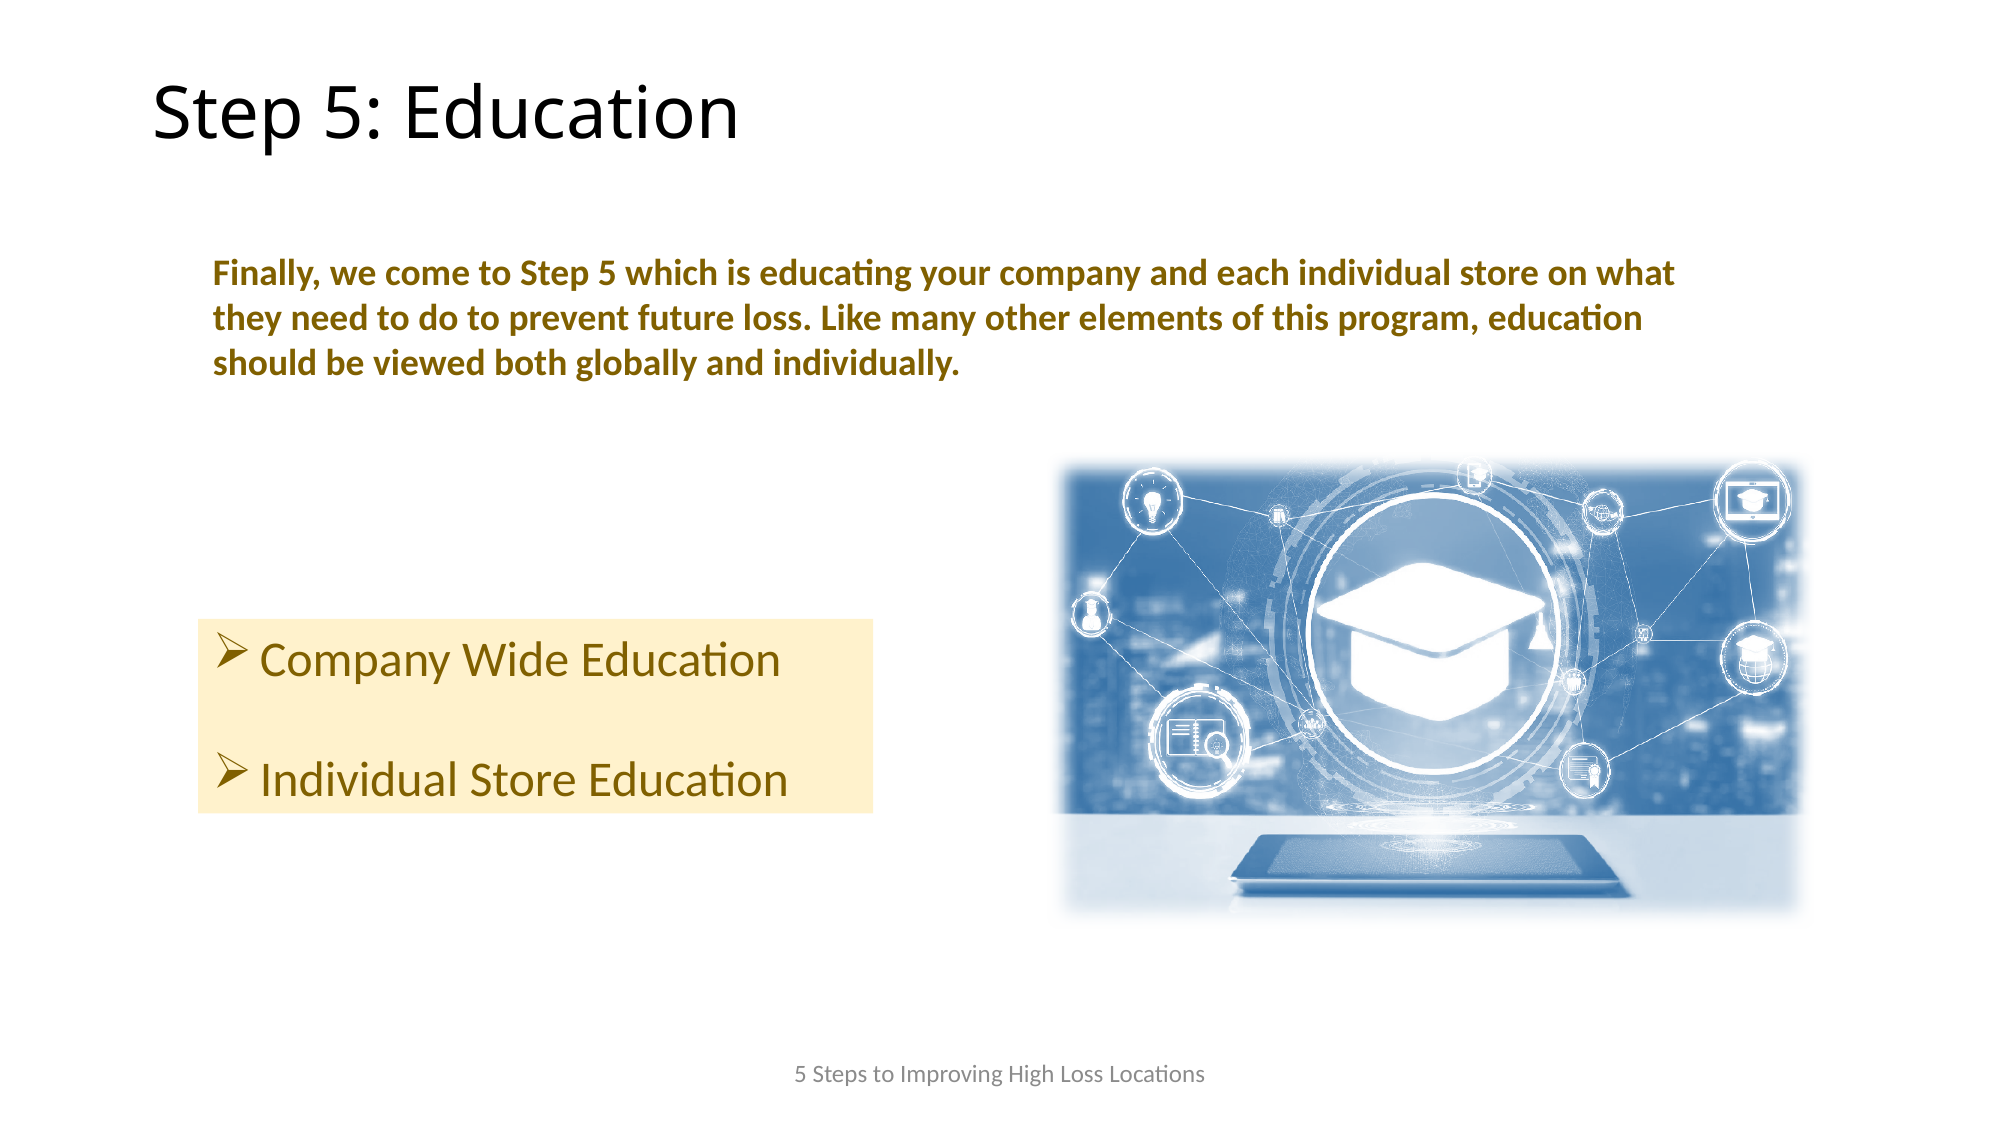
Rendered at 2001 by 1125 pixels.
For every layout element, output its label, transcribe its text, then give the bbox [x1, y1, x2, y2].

footer 5 Steps to Improving High Loss Locations [662, 1042, 1338, 1103]
picture [1047, 452, 1815, 930]
text_box Finally, we come to Step 5 which is educating your company and each individual store on what they need to do to prevent future loss. Like many other elements of this program, education should be viewed both globally and individually. [198, 240, 1701, 391]
title Step 5: Education [137, 59, 801, 170]
text_box Company Wide Education Individual Store Education [198, 618, 874, 814]
